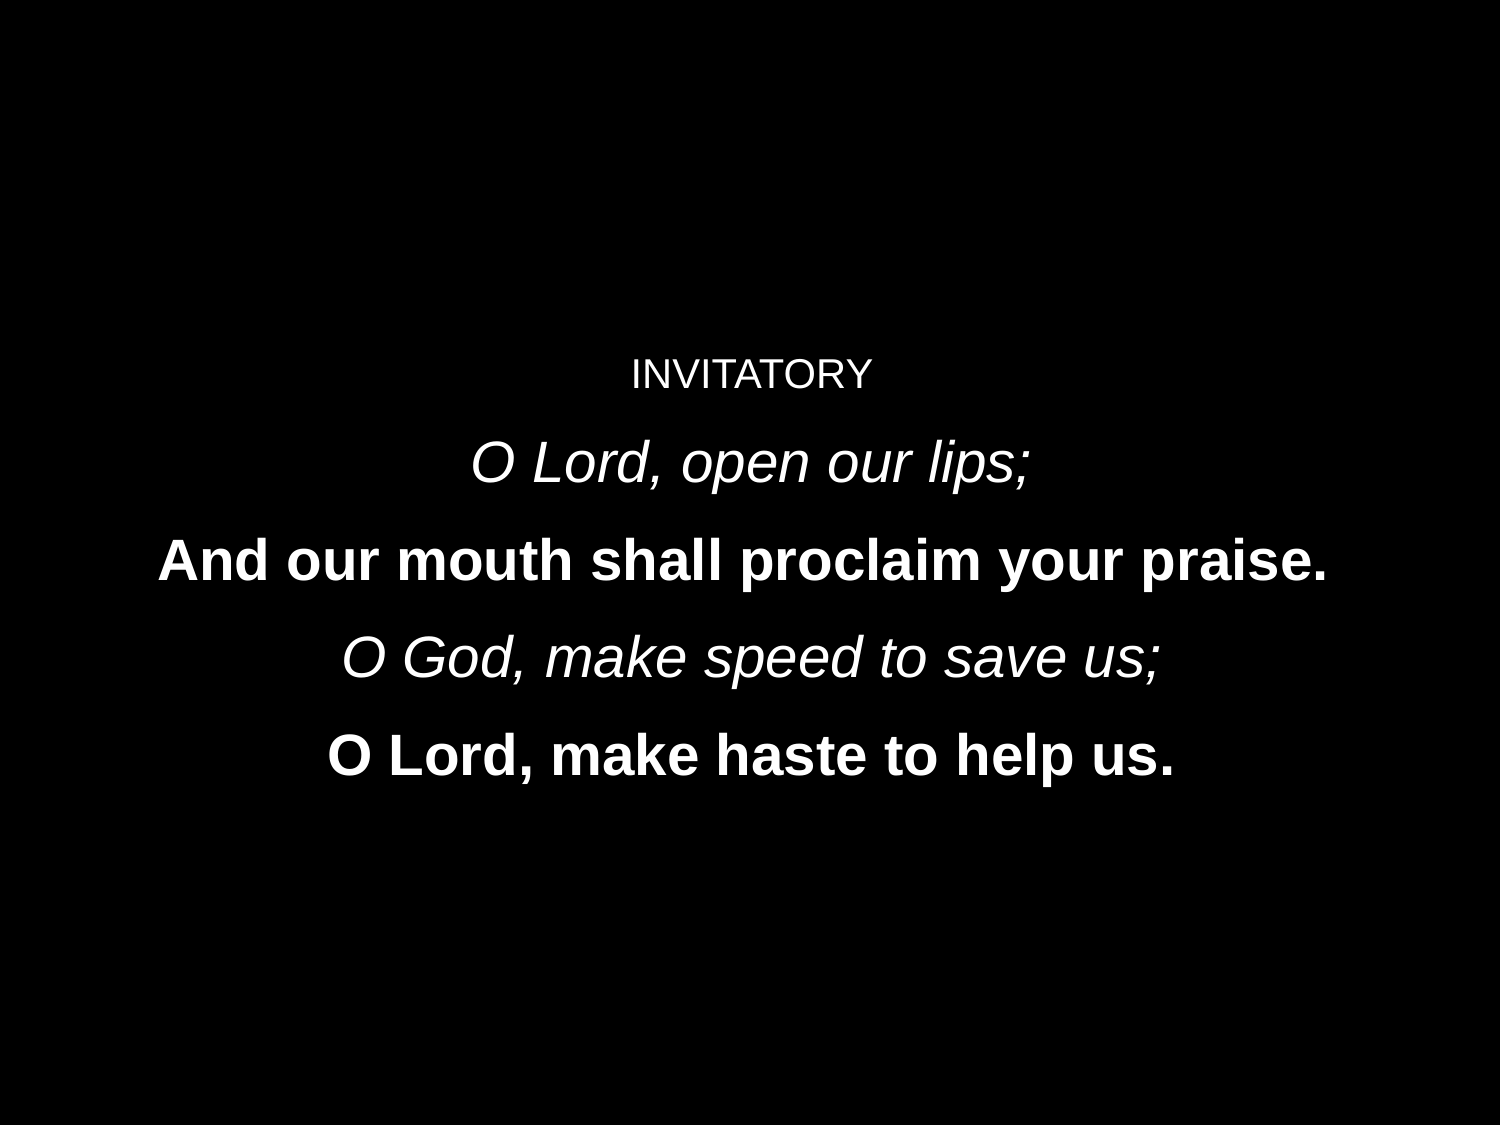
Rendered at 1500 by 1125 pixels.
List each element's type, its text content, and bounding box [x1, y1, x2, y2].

title INVITATORY O Lord, open our lips; And our mouth shall proclaim your praise. O God, make speed to save us; O Lord, make haste to help us. [132, 155, 1372, 960]
